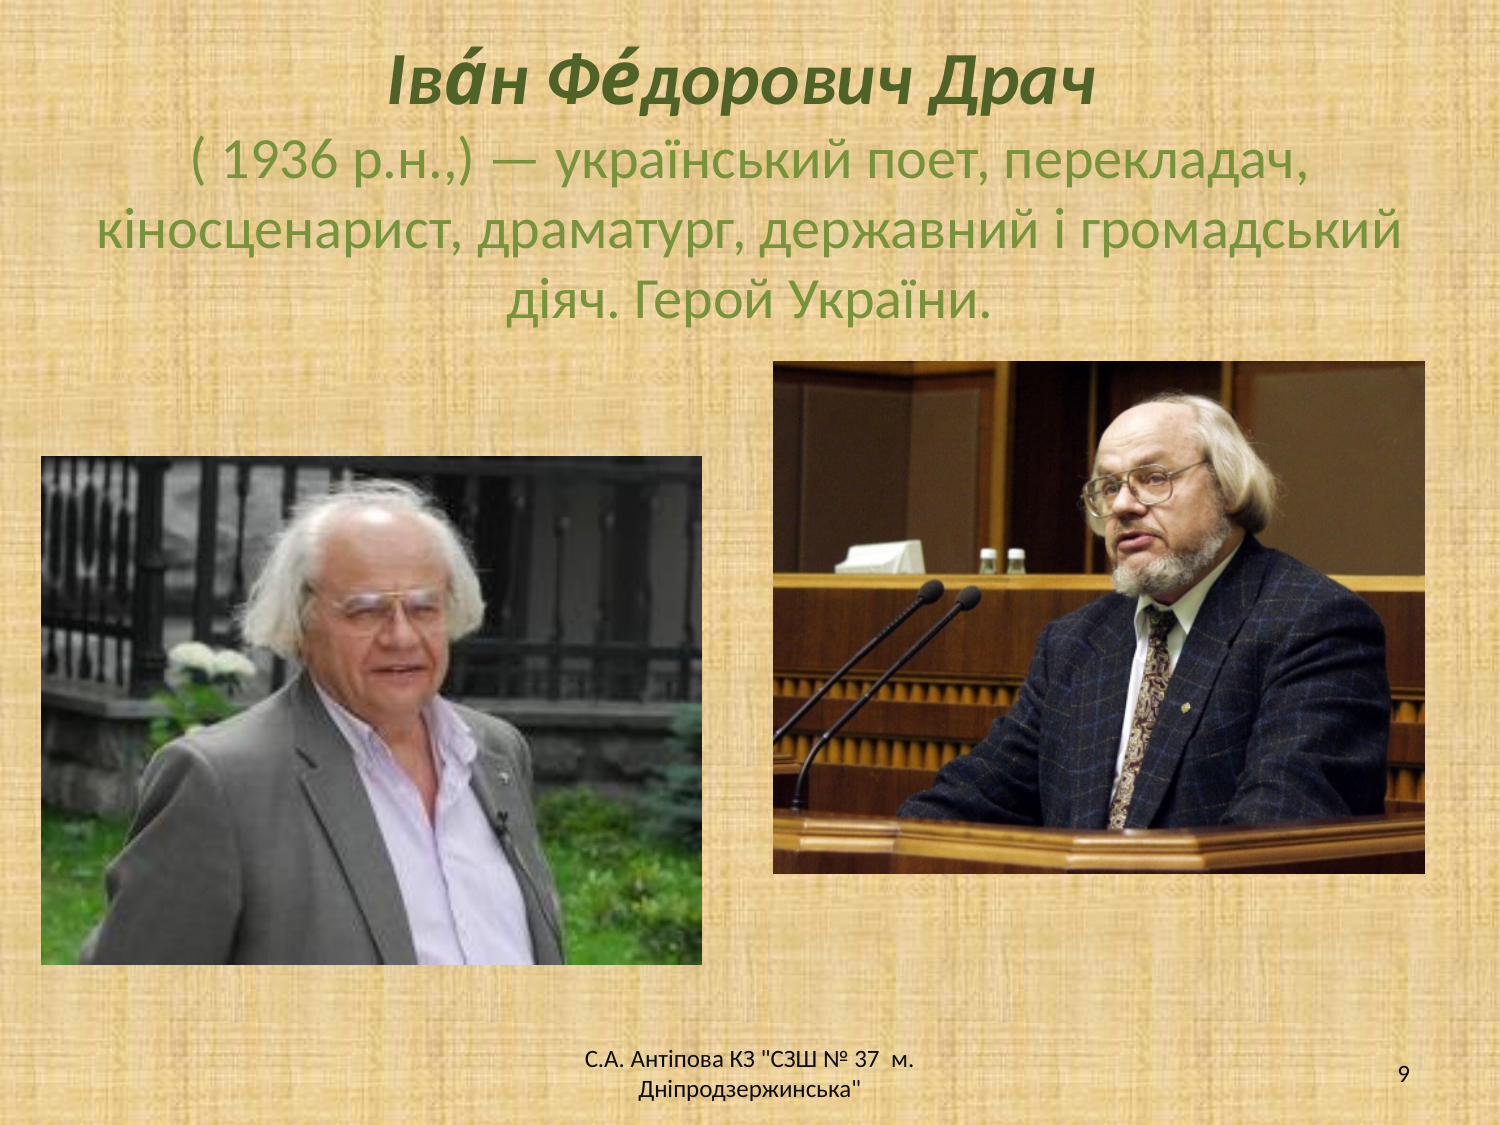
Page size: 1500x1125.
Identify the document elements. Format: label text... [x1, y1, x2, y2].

footer С.А. Антіпова КЗ "СЗШ № 37 м. Дніпродзержинська" [512, 1042, 988, 1103]
slide_number 9 [1074, 1042, 1425, 1103]
picture [0, 0, 1500, 1125]
title Іва́н Фе́дорович Драч ( 1936 р.н.,) — український поет, перекладач, кіносценарист, драматург, державний і громадський діяч. Герой України. [75, 45, 1425, 315]
